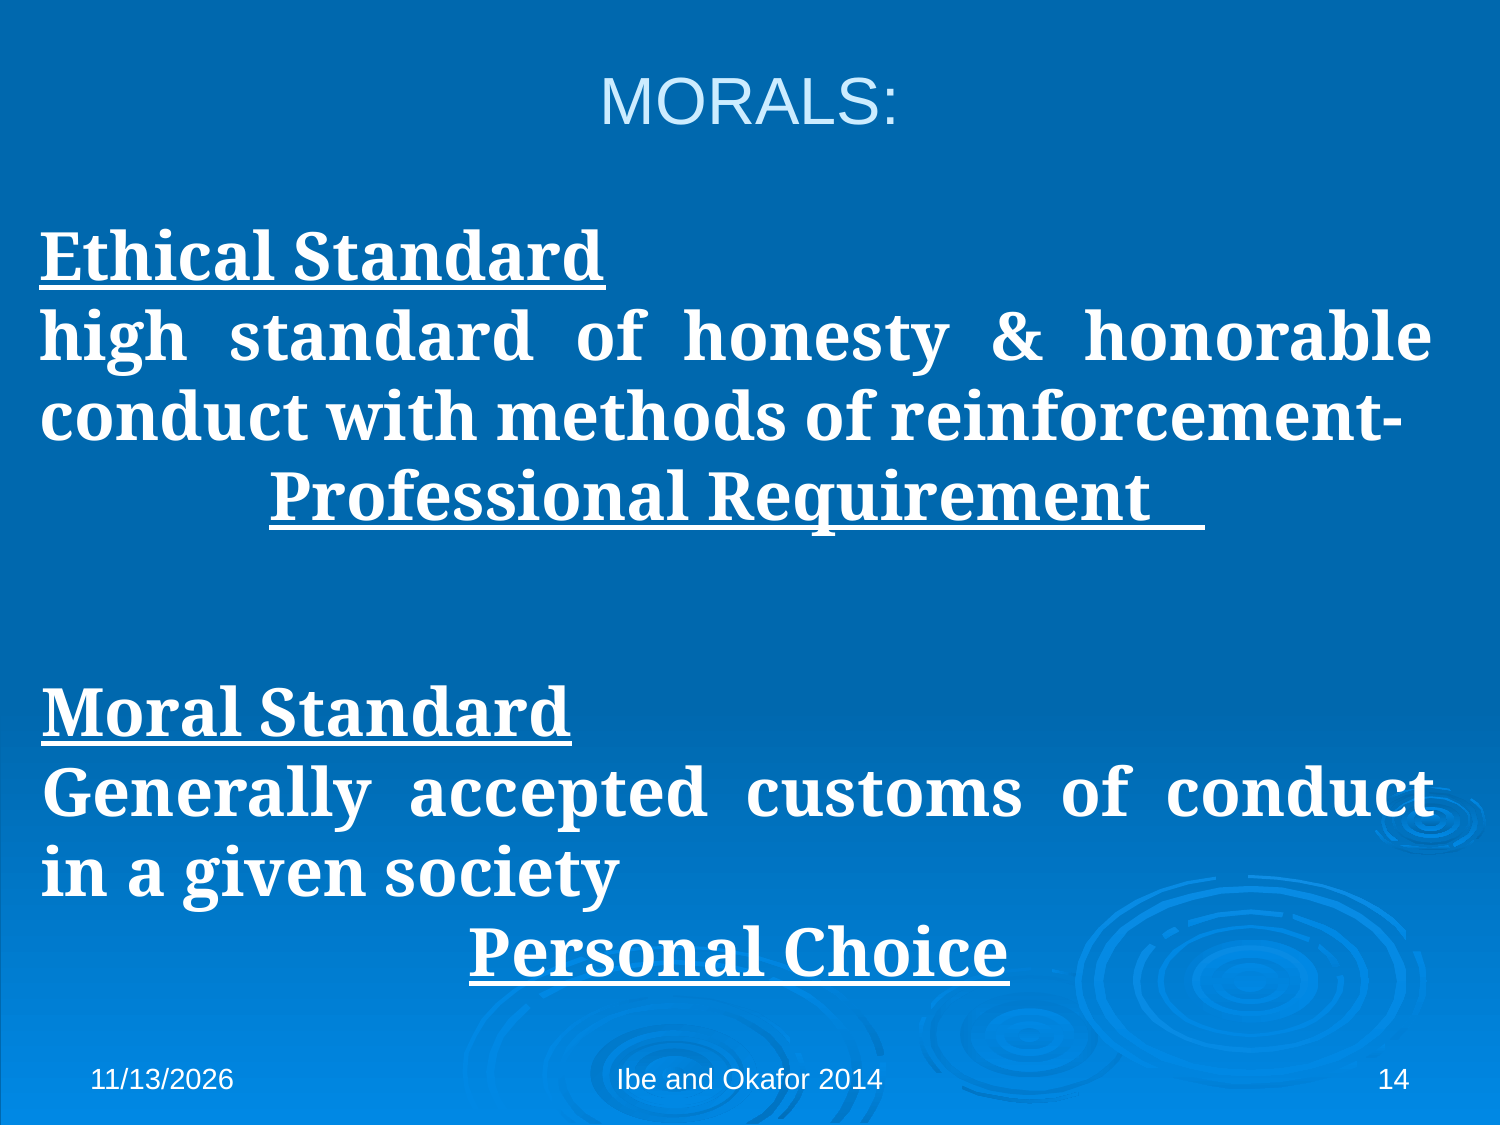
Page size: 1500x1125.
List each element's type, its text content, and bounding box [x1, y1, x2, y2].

footer Ibe and Okafor 2014 [512, 1024, 988, 1103]
title MORALS: [74, 44, 1426, 151]
slide_number 14 [1074, 1024, 1426, 1103]
text_box Moral Standard Generally accepted customs of conduct in a given society Personal Choice [26, 662, 1452, 997]
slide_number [74, 1024, 426, 1103]
text_box Ethical Standard high standard of honesty & honorable conduct with methods of reinforcement- Professional Requirement [24, 206, 1450, 542]
